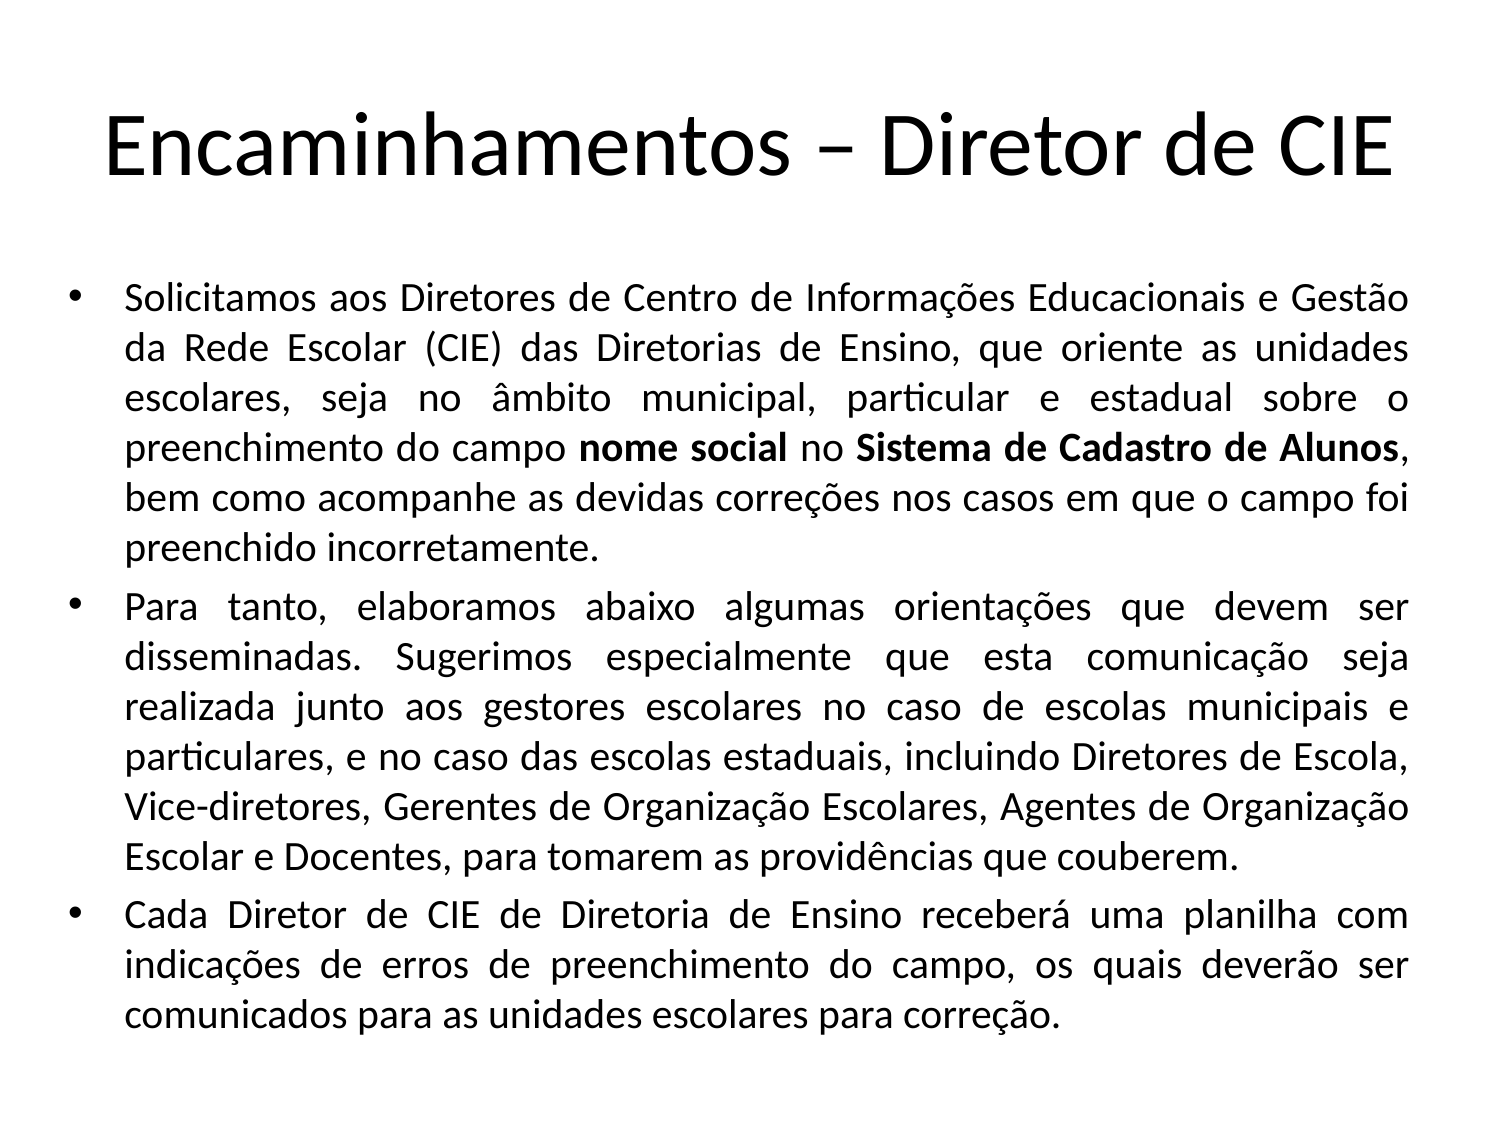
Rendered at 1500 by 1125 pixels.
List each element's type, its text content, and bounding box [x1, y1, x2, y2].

list Solicitamos aos Diretores de Centro de Informações Educacionais e Gestão da Rede Escolar (CIE) das Diretorias de Ensino, que oriente as unidades escolares, seja no âmbito municipal, particular e estadual sobre o preenchimento do campo nome social no Sistema de Cadastro de Alunos, bem como acompanhe as devidas correções nos casos em que o campo foi preenchido incorretamente. Para tanto, elaboramos abaixo algumas orientações que devem ser disseminadas. Sugerimos especialmente que esta comunicação seja realizada junto aos gestores escolares no caso de escolas municipais e particulares, e no caso das escolas estaduais, incluindo Diretores de Escola, Vice-diretores, Gerentes de Organização Escolares, Agentes de Organização Escolar e Docentes, para tomarem as providências que couberem. Cada Diretor de CIE de Diretoria de Ensino receberá uma planilha com indicações de erros de preenchimento do campo, os quais deverão ser comunicados para as unidades escolares para correção. [53, 262, 1425, 1083]
title Encaminhamentos – Diretor de CIE [75, 45, 1425, 233]
